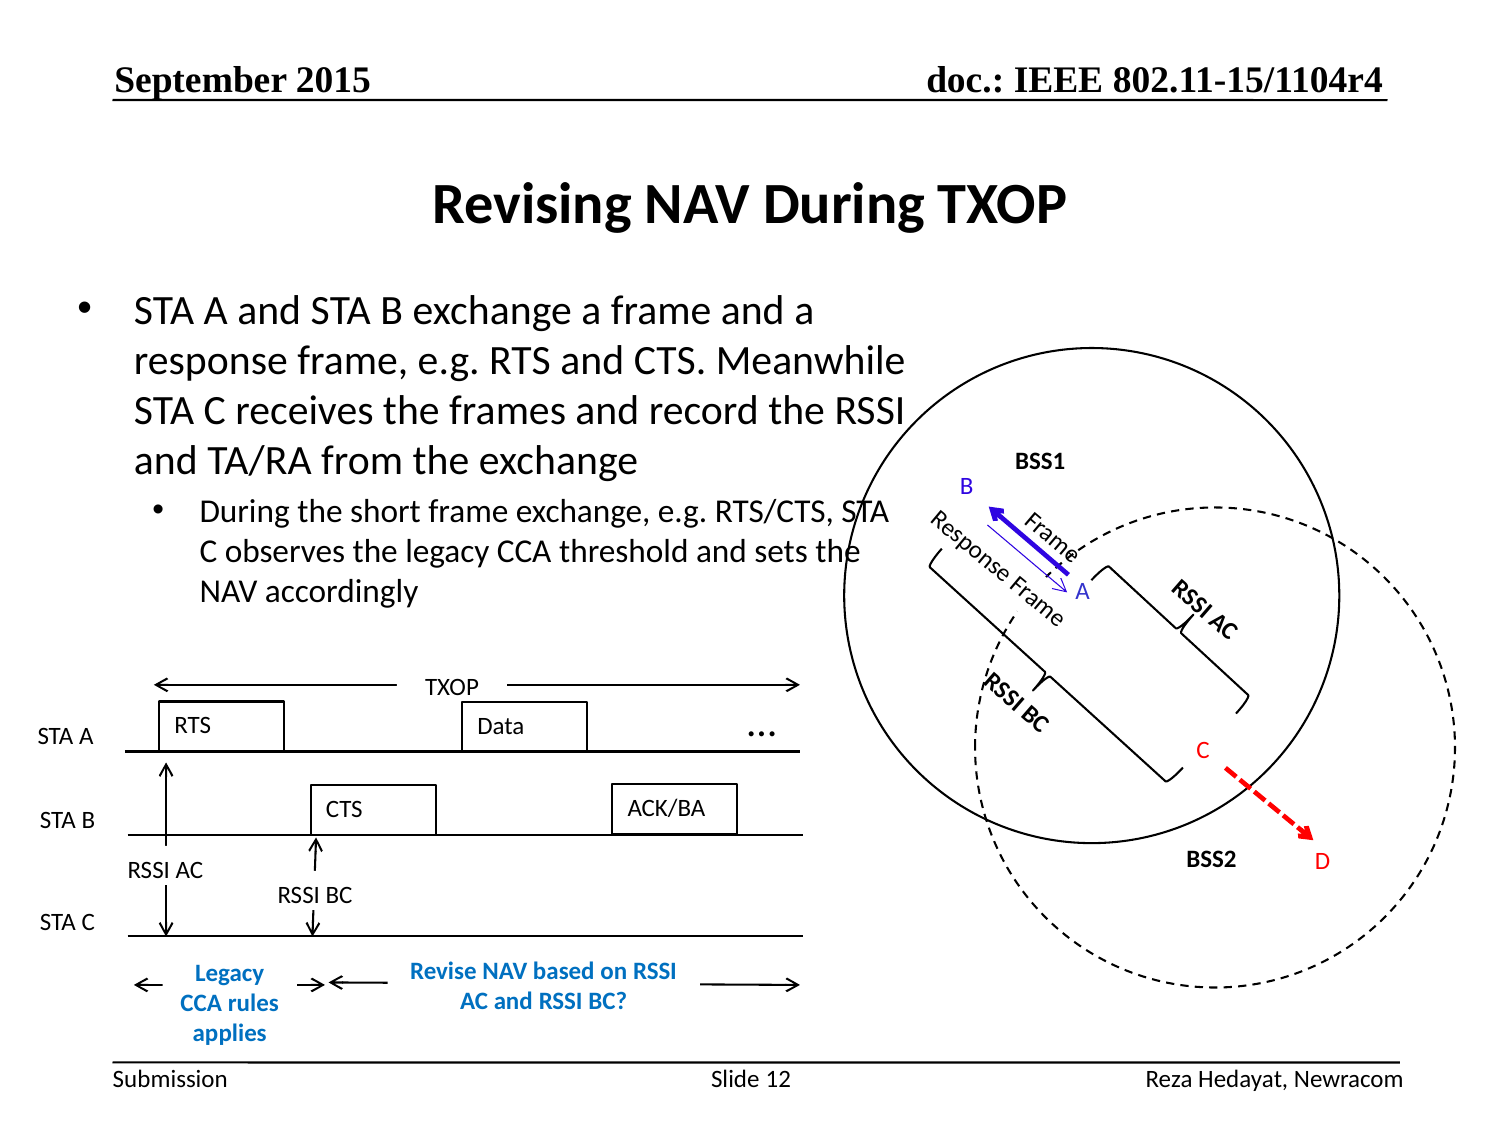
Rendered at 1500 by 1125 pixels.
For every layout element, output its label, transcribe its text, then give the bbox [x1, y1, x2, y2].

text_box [22, 662, 817, 1036]
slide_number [114, 54, 374, 101]
title Revising NAV During TXOP [112, 112, 1388, 288]
text_box Reza Hedayat, Newracom [1145, 1062, 1405, 1093]
slide_number Slide 12 [599, 1061, 903, 1093]
list STA A and STA B exchange a frame and a response frame, e.g. RTS and CTS. Meanwhile STA C receives the frames and record the RSSI and TA/RA from the exchange During the short frame exchange, e.g. RTS/CTS, STA C observes the legacy CCA threshold and sets the NAV accordingly [62, 274, 922, 613]
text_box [843, 347, 1456, 988]
